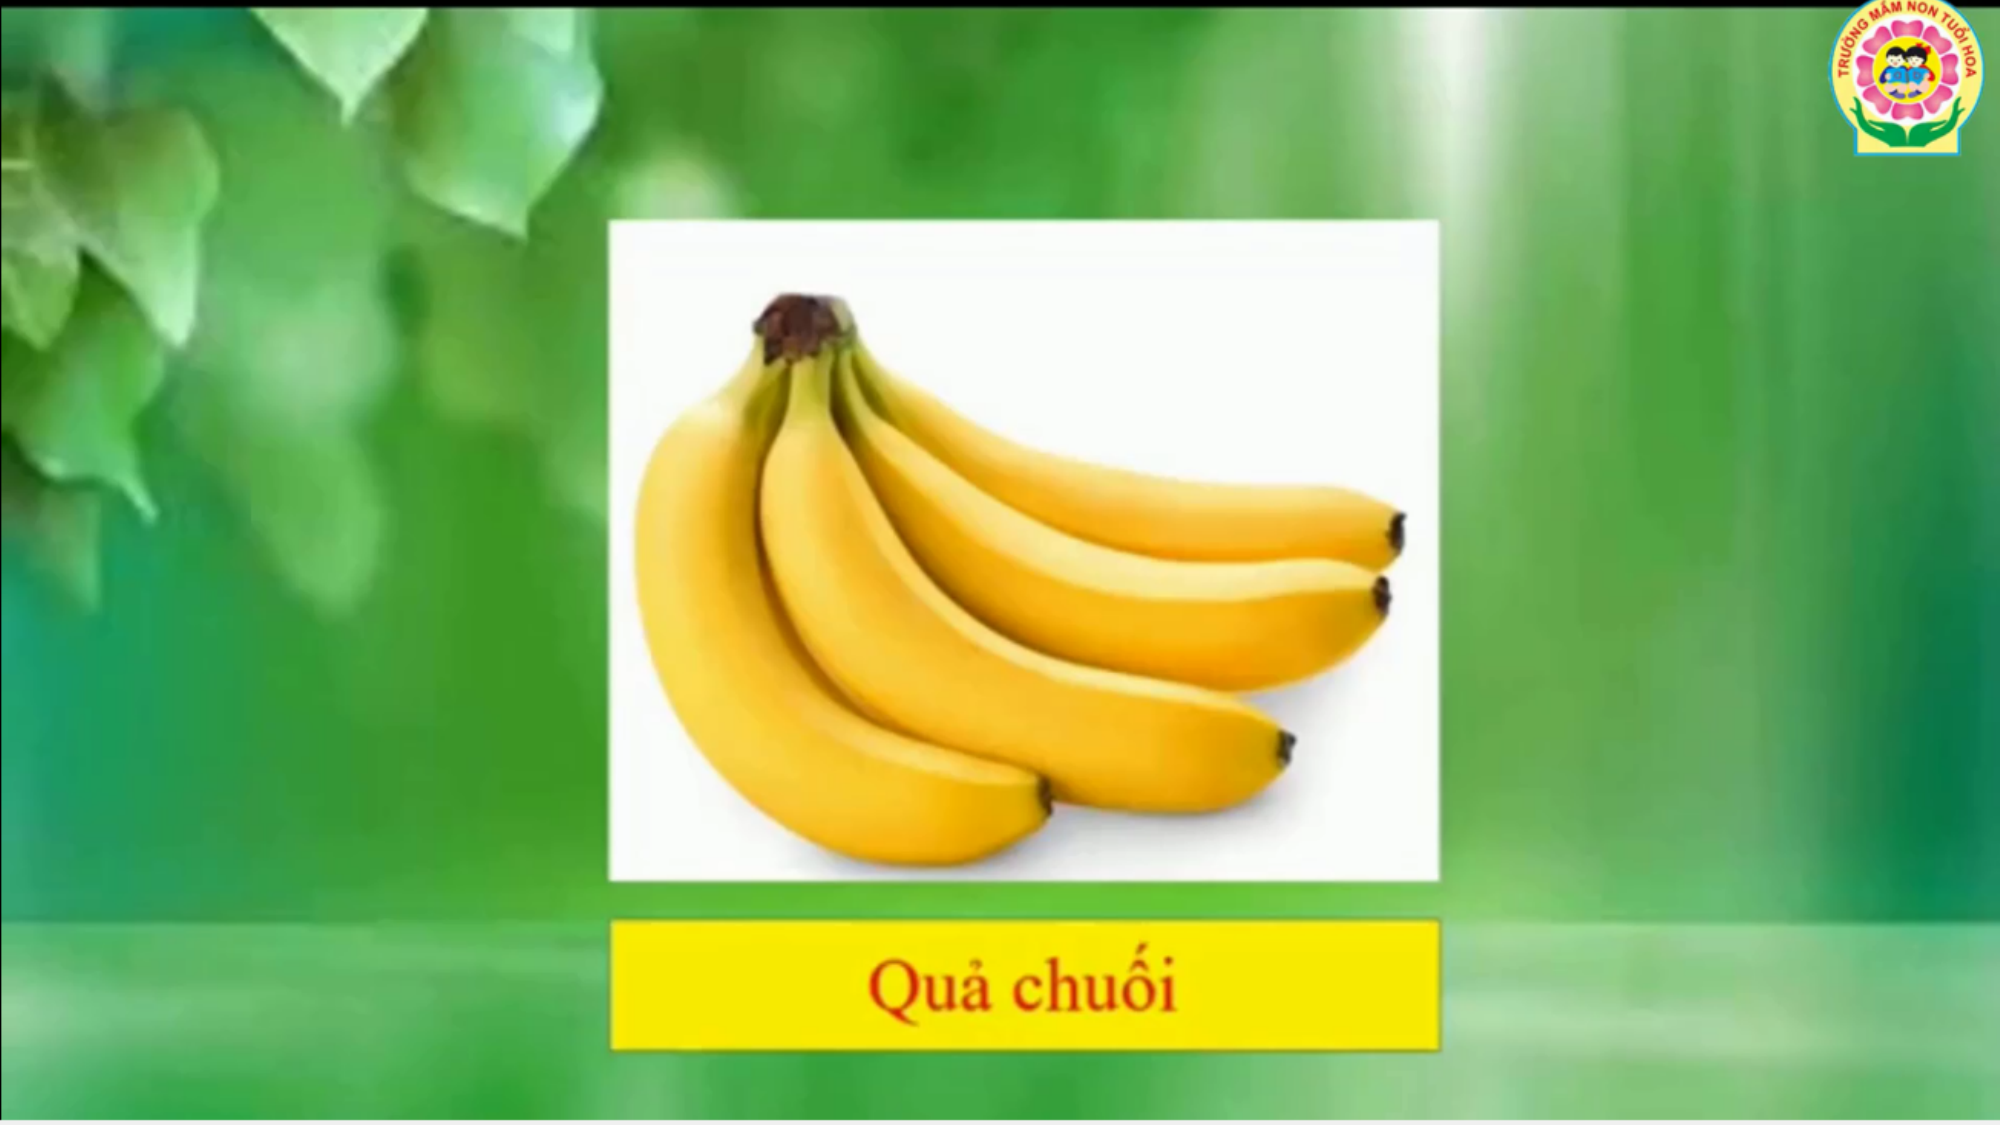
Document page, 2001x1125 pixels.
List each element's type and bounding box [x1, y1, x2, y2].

list [0, 0, 2000, 1125]
